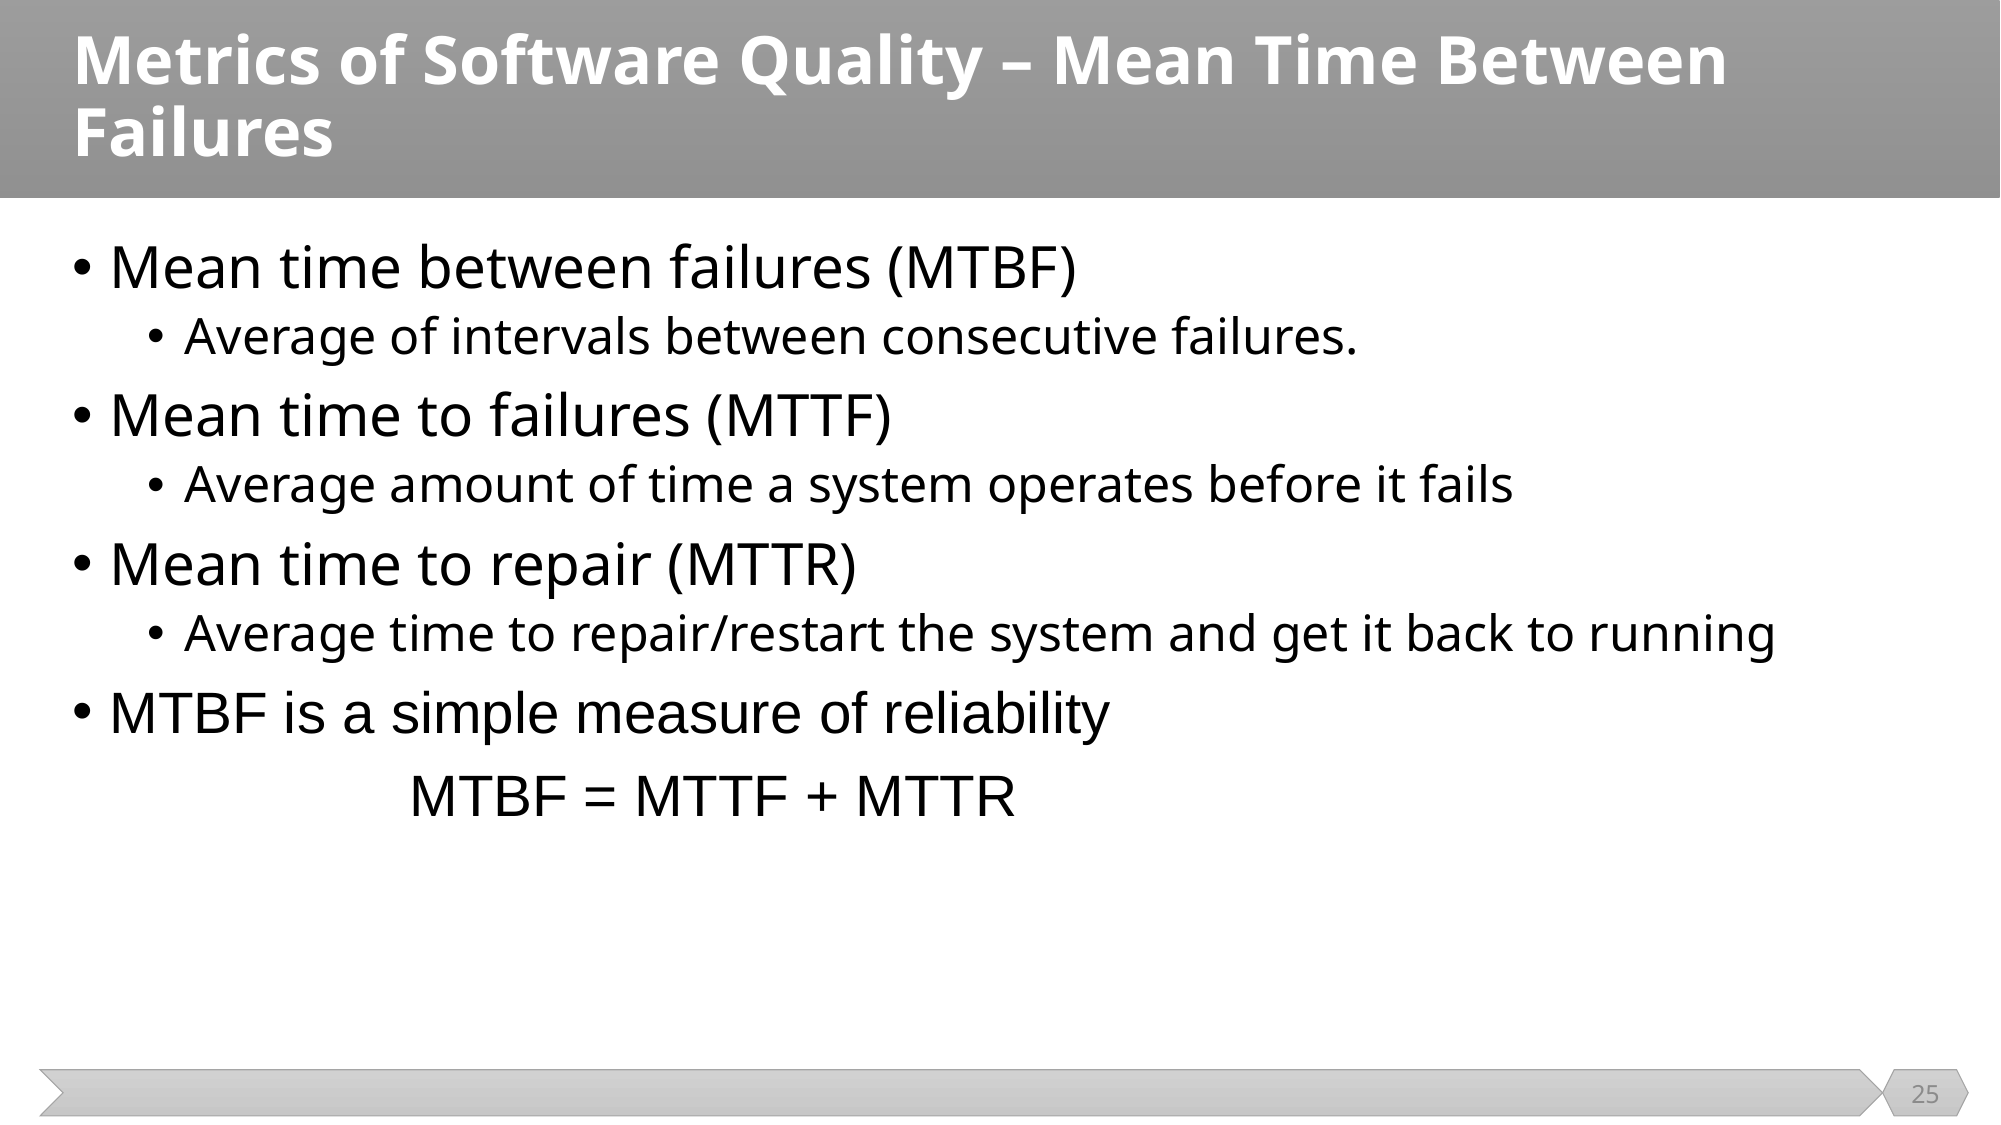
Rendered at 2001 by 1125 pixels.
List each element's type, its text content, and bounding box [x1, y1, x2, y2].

title Metrics of Software Quality – Mean Time Between Failures [56, 0, 1969, 199]
slide_number 25 [1882, 1065, 1969, 1125]
list Mean time between failures (MTBF) Average of intervals between consecutive failures. Mean time to failures (MTTF) Average amount of time a system operates before it fails Mean time to repair (MTTR) Average time to repair/restart the system and get it back to running MTBF is a simple measure of reliability MTBF = MTTF + MTTR [56, 230, 1969, 1010]
